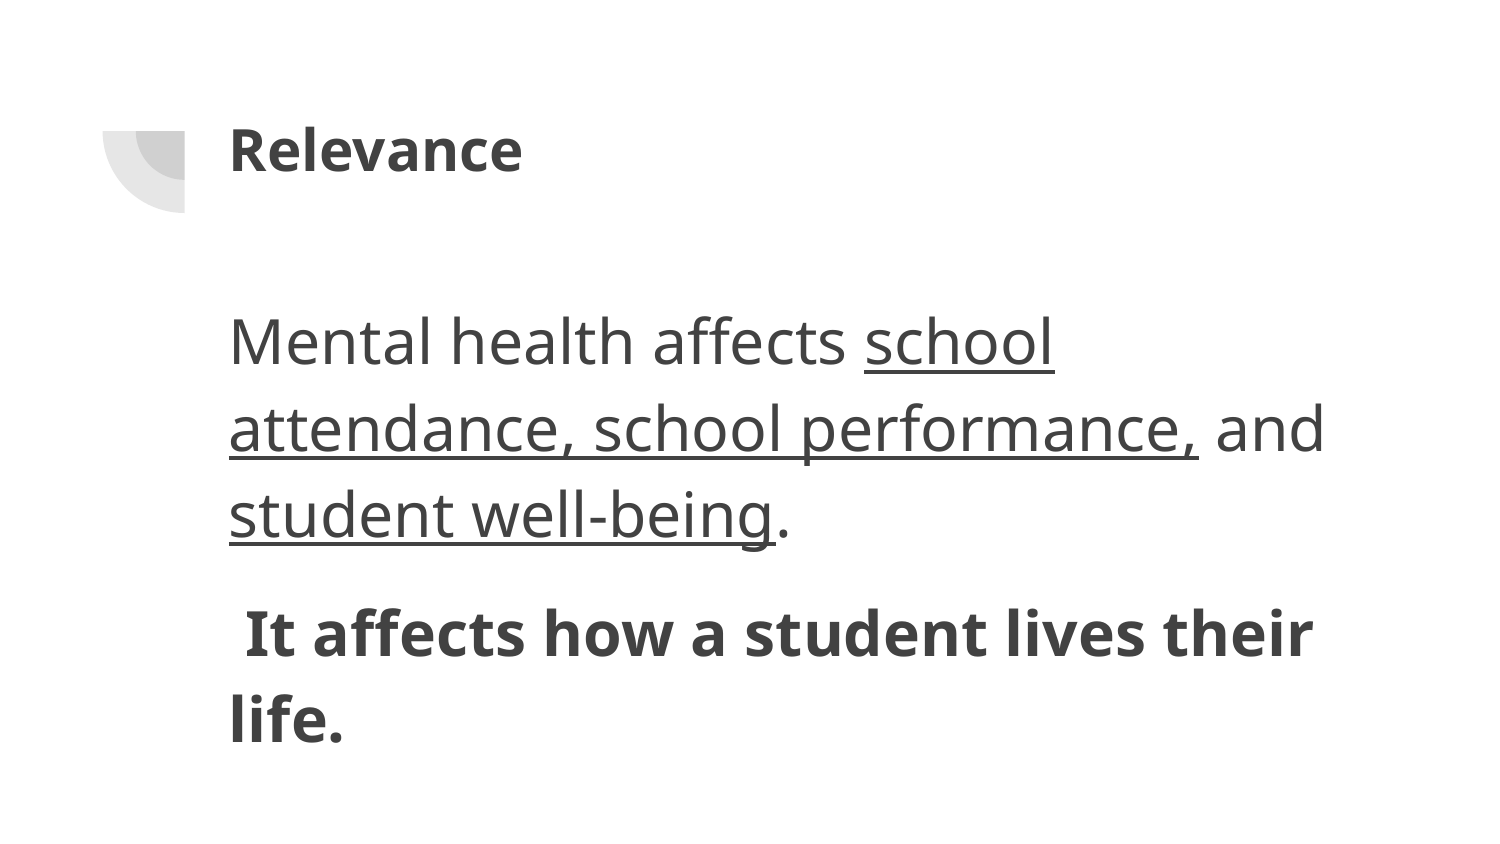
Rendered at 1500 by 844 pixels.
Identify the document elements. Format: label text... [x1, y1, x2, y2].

list Mental health affects school attendance, school performance, and student well-being. It affects how a student lives their life. [213, 276, 1368, 693]
title Relevance [213, 98, 1368, 263]
